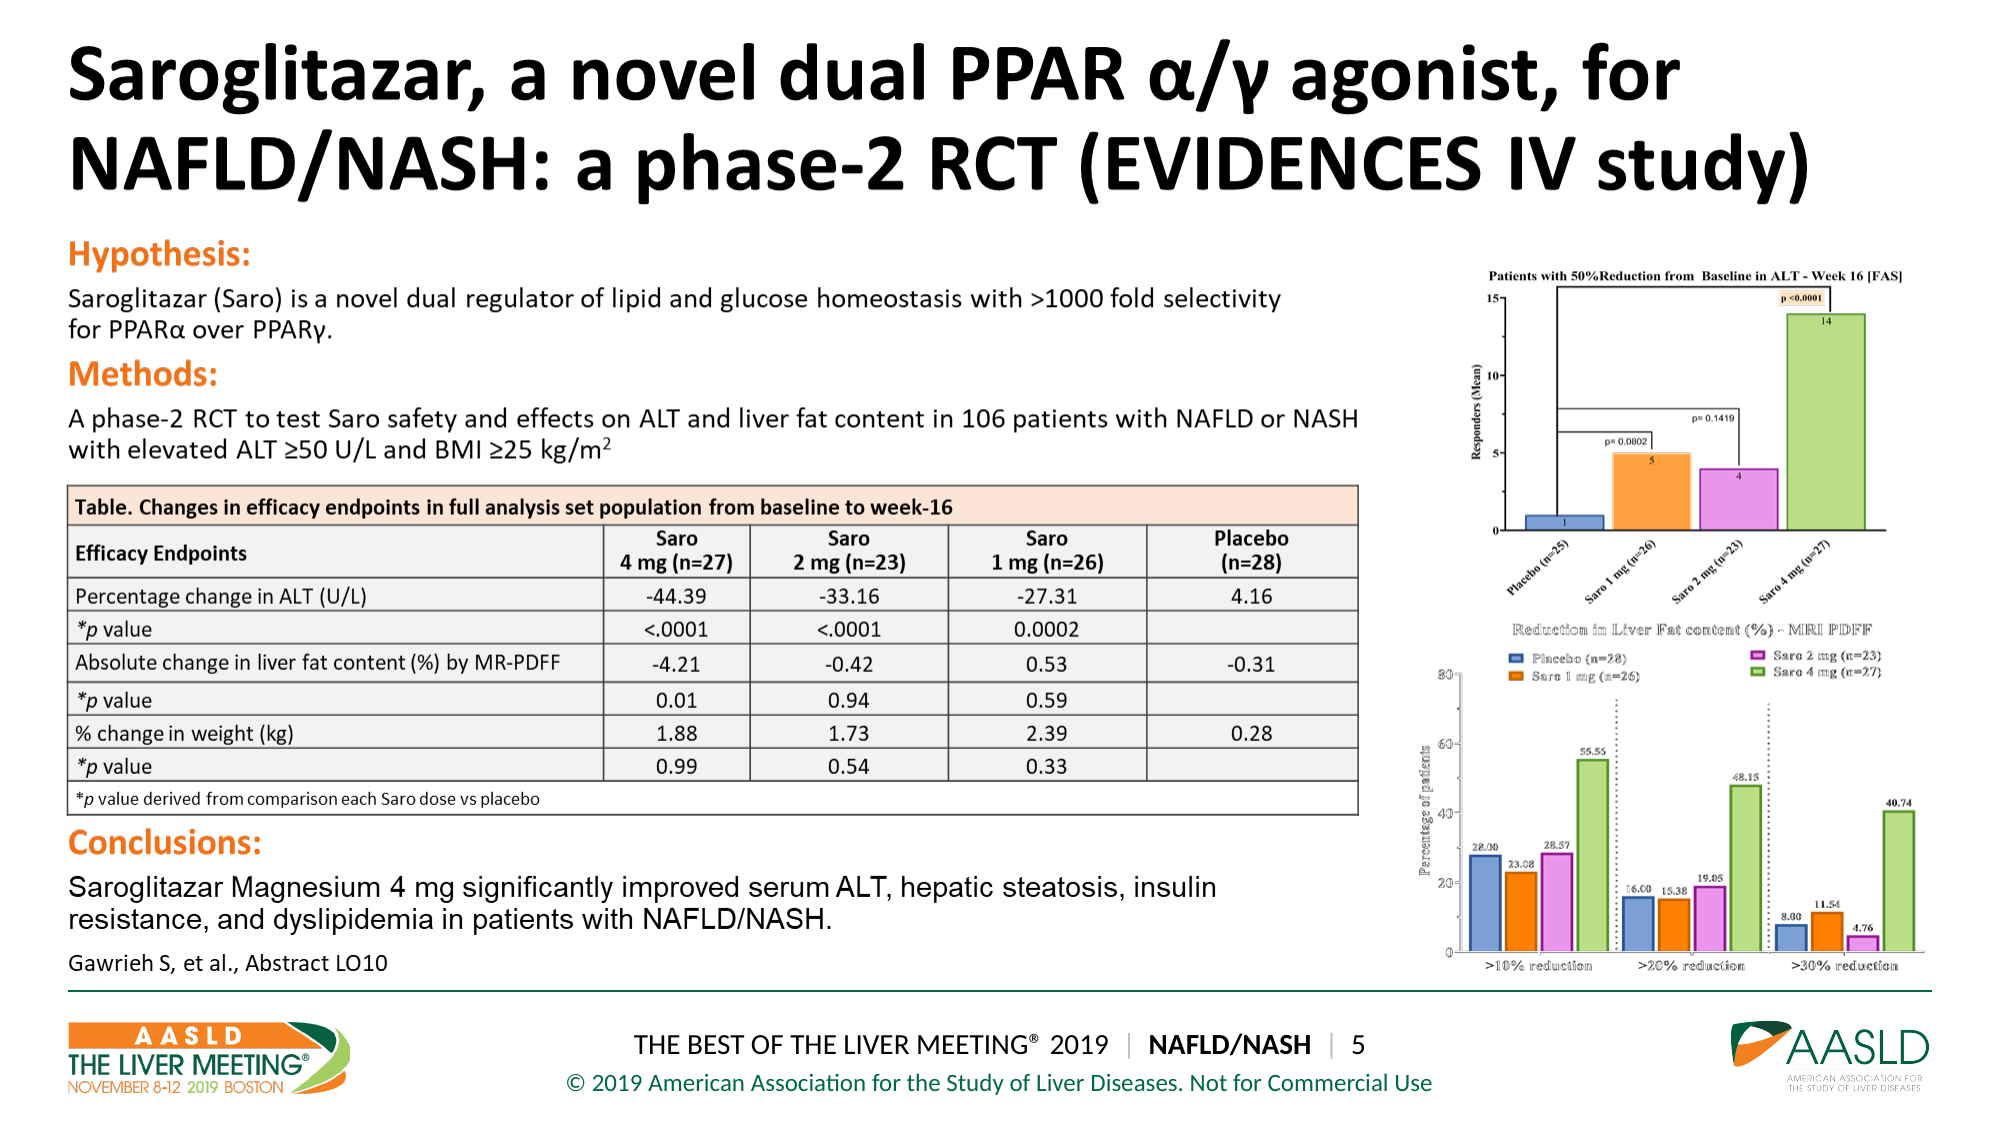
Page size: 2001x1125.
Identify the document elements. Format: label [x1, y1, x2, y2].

picture [1726, 1020, 1934, 1096]
picture [0, 0, 2000, 994]
